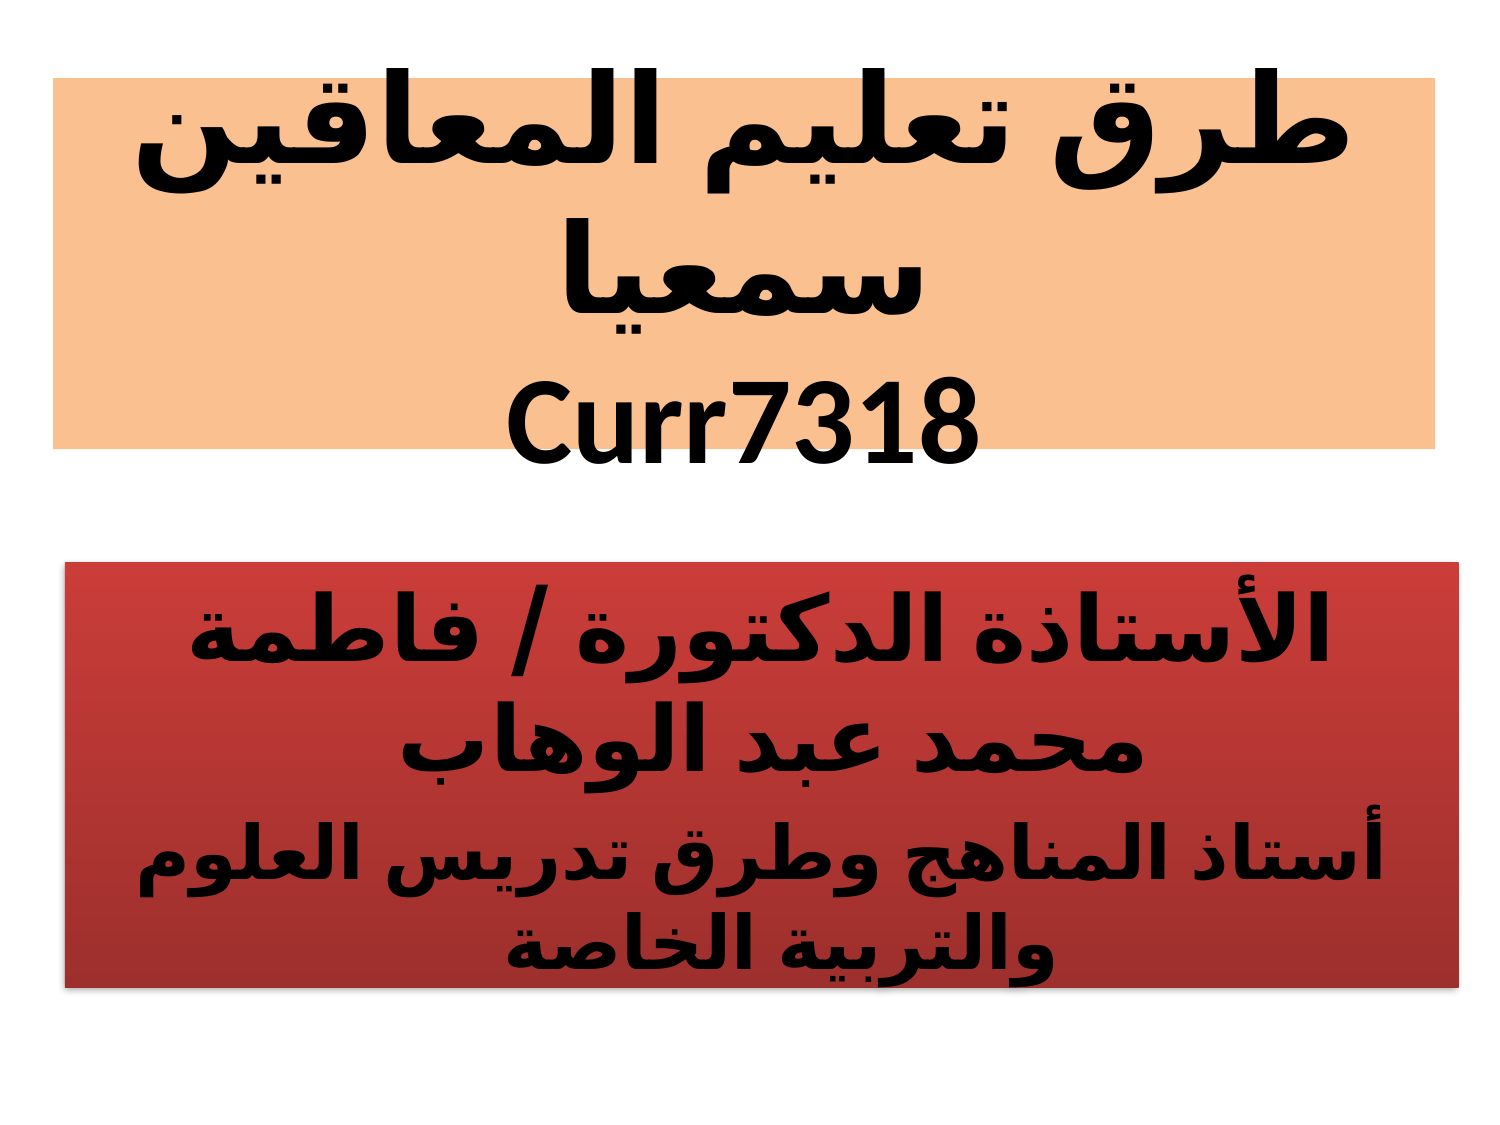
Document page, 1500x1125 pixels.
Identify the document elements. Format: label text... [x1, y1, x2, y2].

subtitle الأستاذة الدكتورة / فاطمة محمد عبد الوهاب أستاذ المناهج وطرق تدريس العلوم والتربية الخاصة [64, 562, 1459, 988]
title طرق تعليم المعاقين سمعيا Curr7318 [53, 78, 1436, 450]
